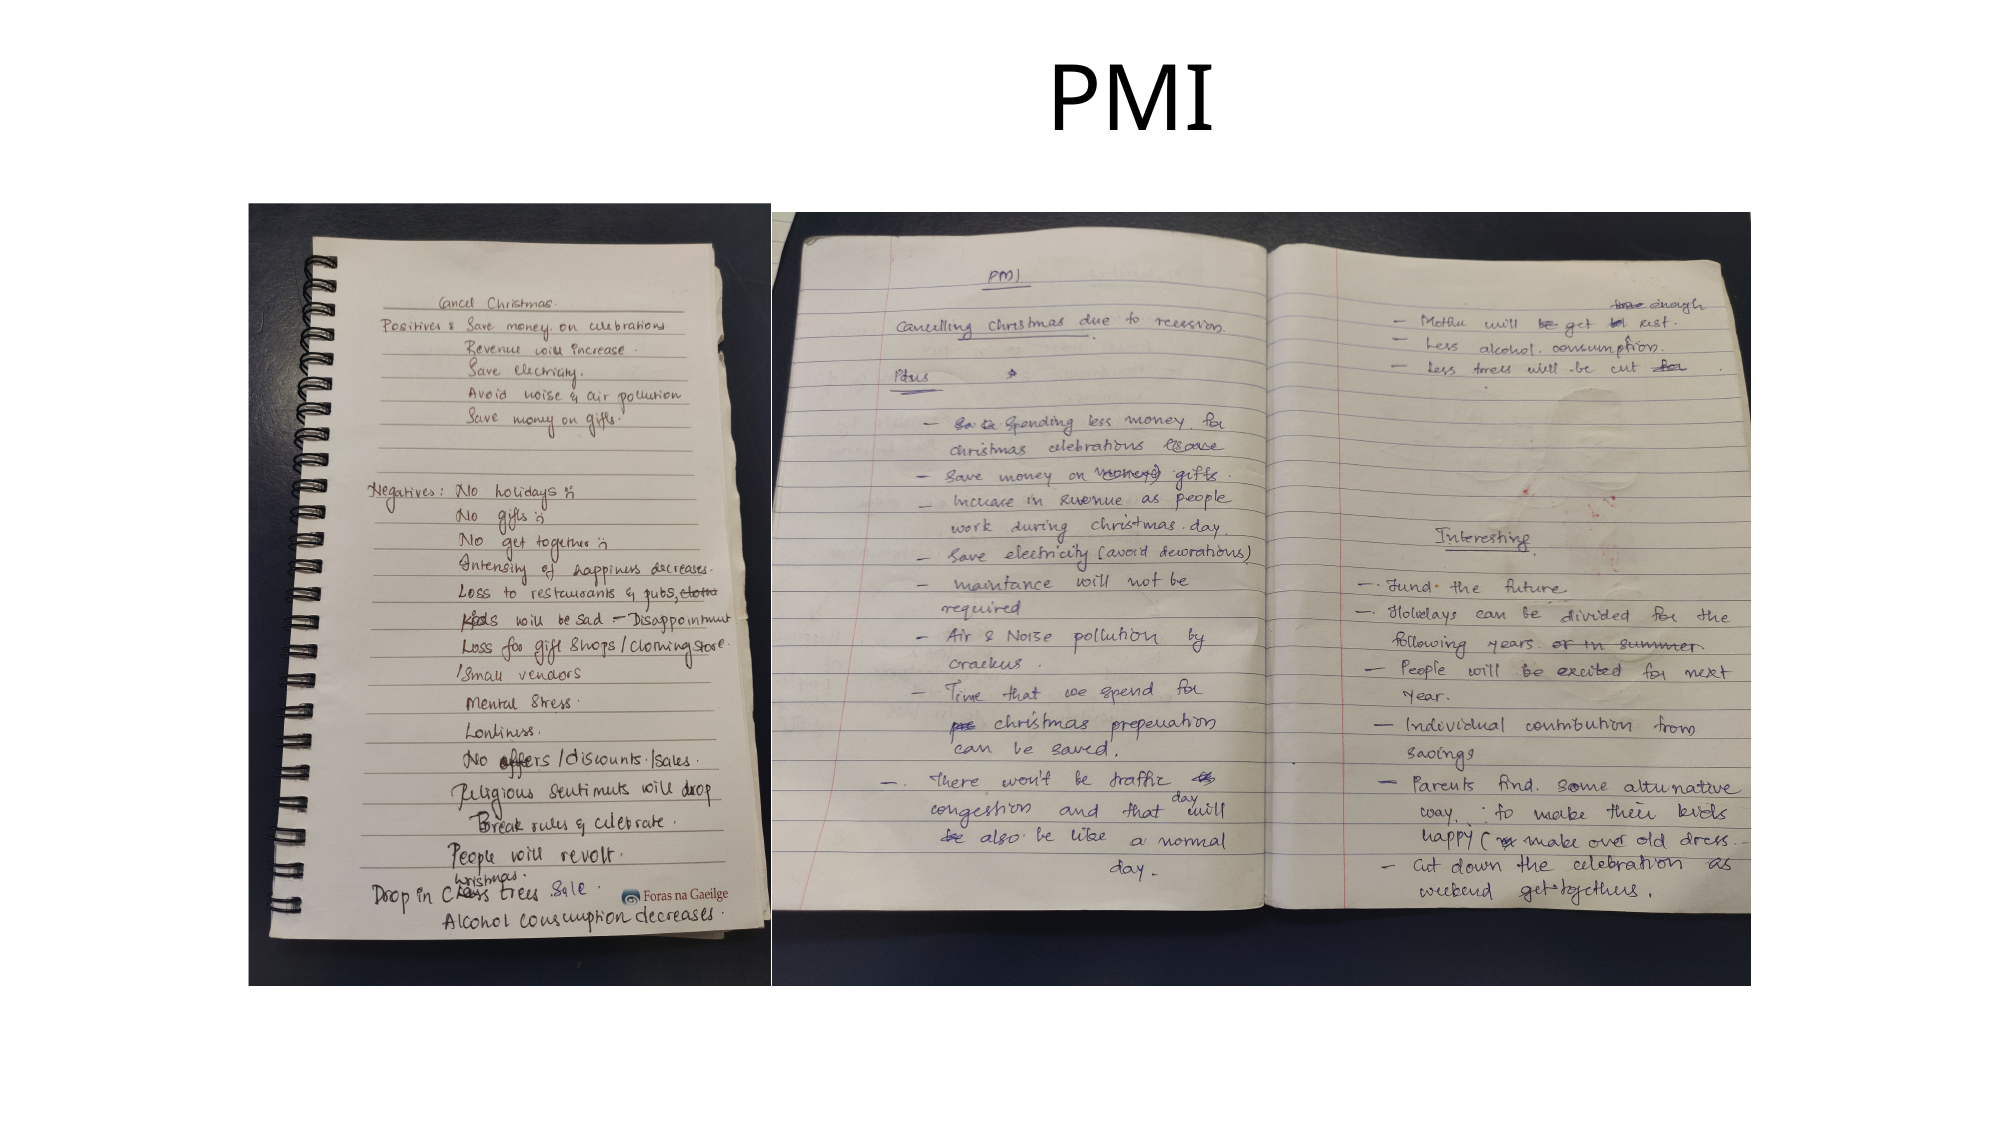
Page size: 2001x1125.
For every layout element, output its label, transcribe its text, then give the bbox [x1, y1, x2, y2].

title PMI [294, 19, 1795, 182]
picture [118, 204, 1751, 986]
